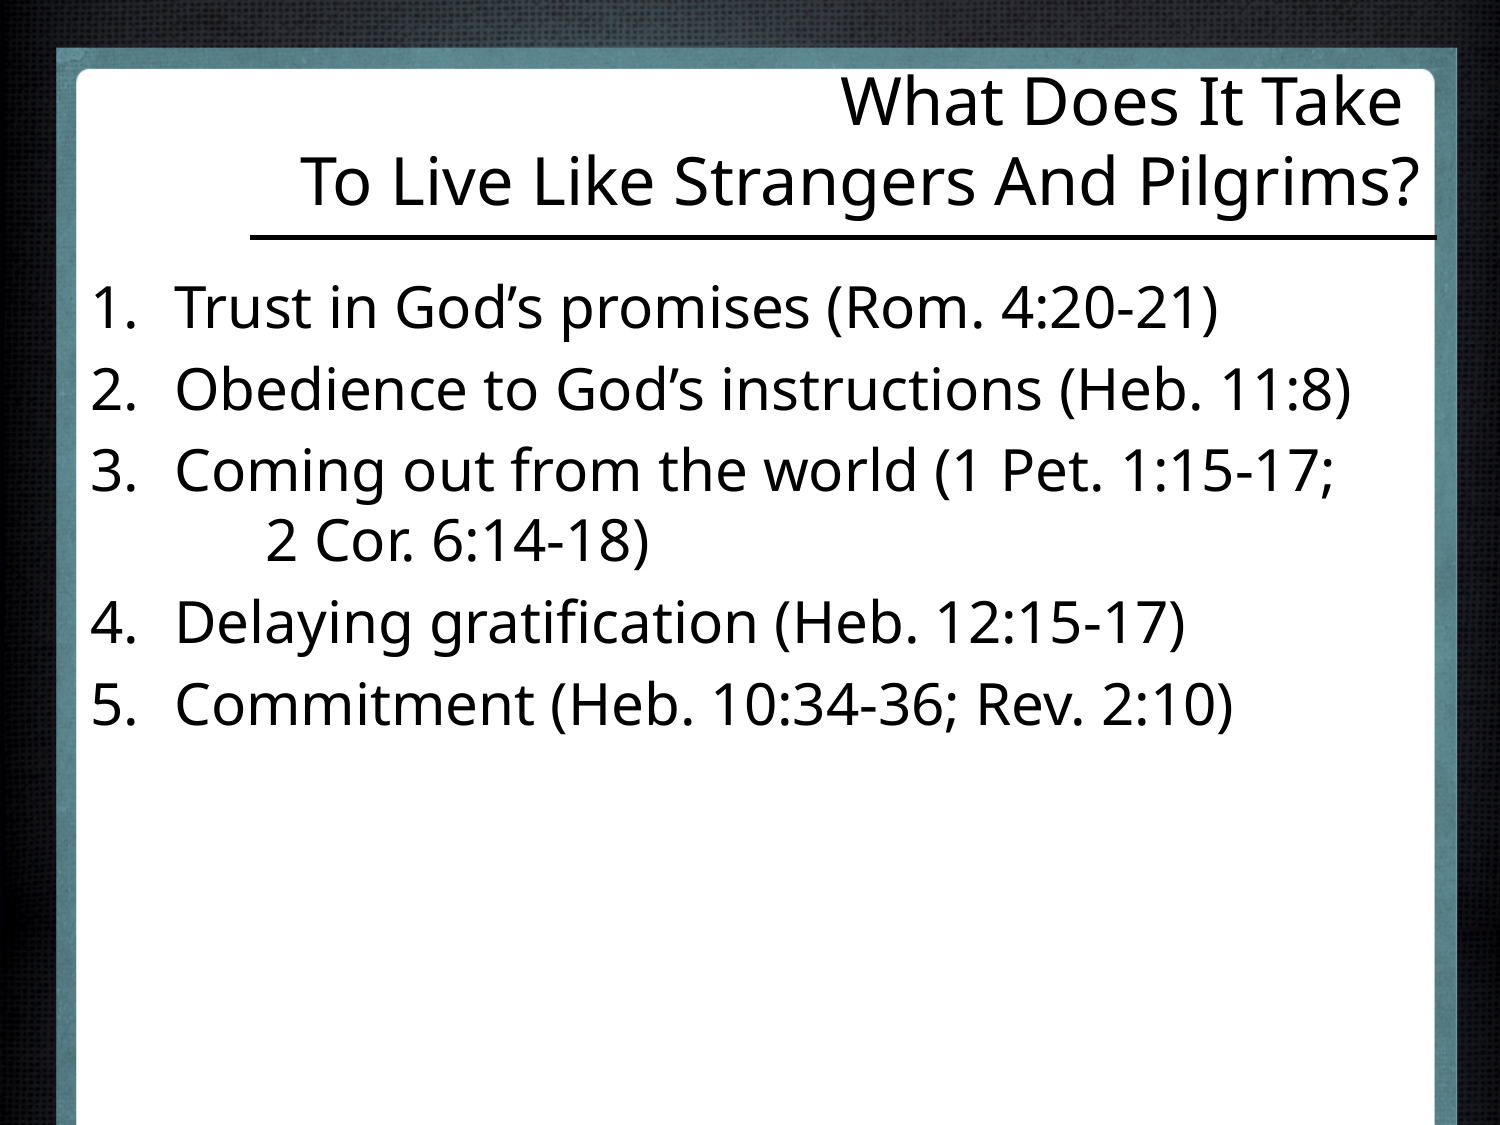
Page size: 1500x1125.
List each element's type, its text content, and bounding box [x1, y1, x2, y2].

list Trust in God’s promises (Rom. 4:20-21) Obedience to God’s instructions (Heb. 11:8) Coming out from the world (1 Pet. 1:15-17; 2 Cor. 6:14-18) Delaying gratification (Heb. 12:15-17) Commitment (Heb. 10:34-36; Rev. 2:10) [75, 262, 1425, 1113]
title What Does It Take To Live Like Strangers And Pilgrims? [75, 45, 1438, 233]
picture [0, 0, 1500, 1125]
